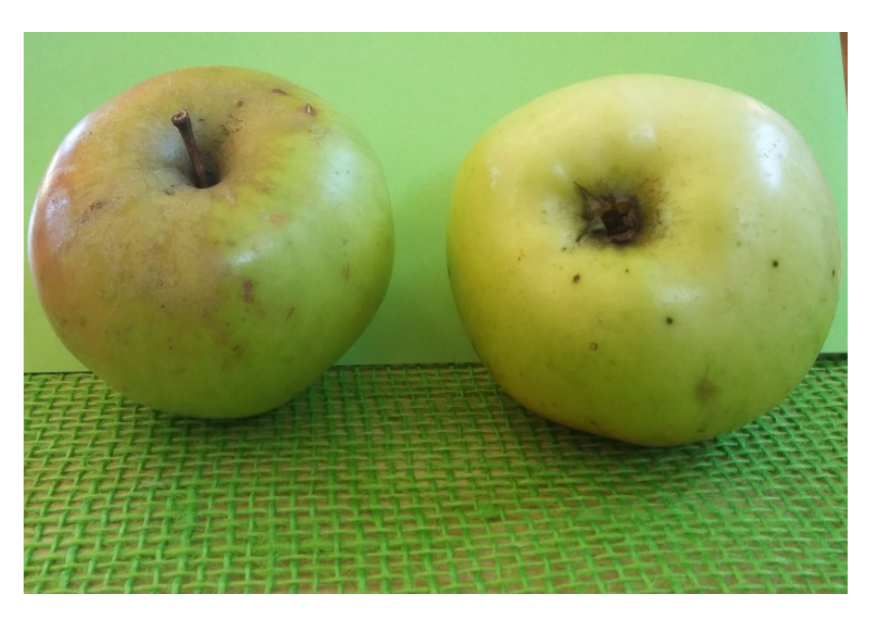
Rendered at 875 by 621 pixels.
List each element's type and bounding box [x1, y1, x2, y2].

picture [23, 32, 848, 594]
